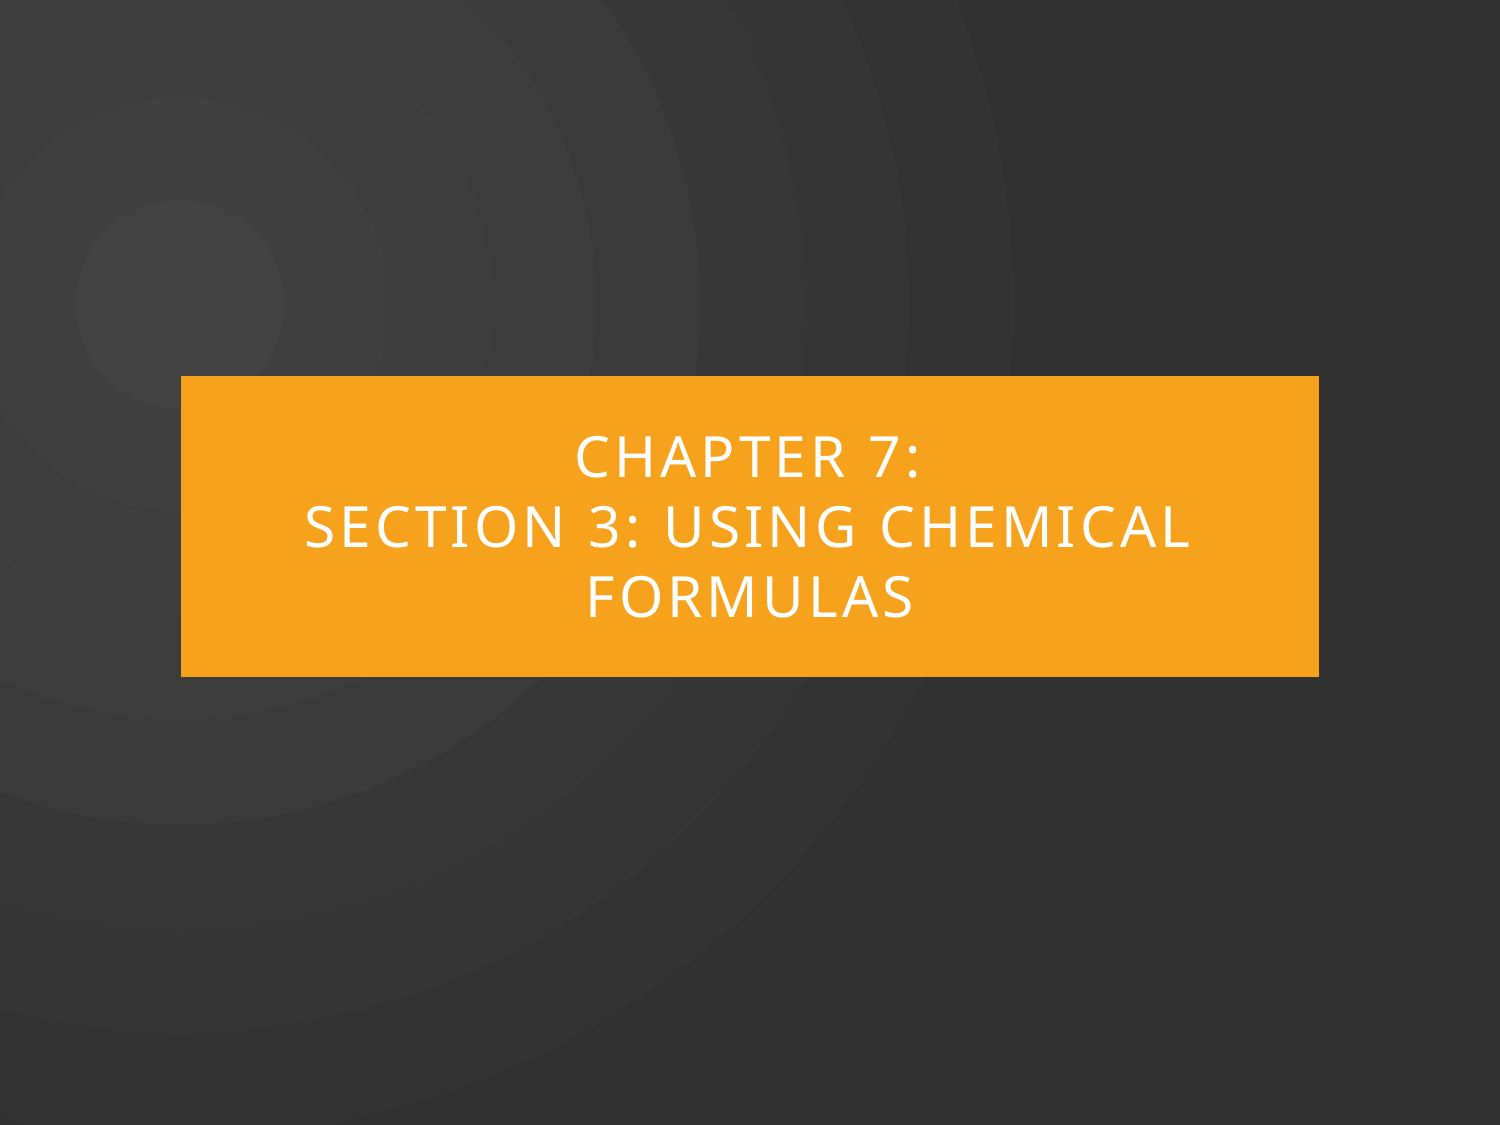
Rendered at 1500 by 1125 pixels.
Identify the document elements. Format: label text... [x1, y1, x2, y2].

text_box [0, 0, 1500, 1125]
title Chapter 7: Section 3: Using Chemical Formulas [194, 388, 1306, 665]
